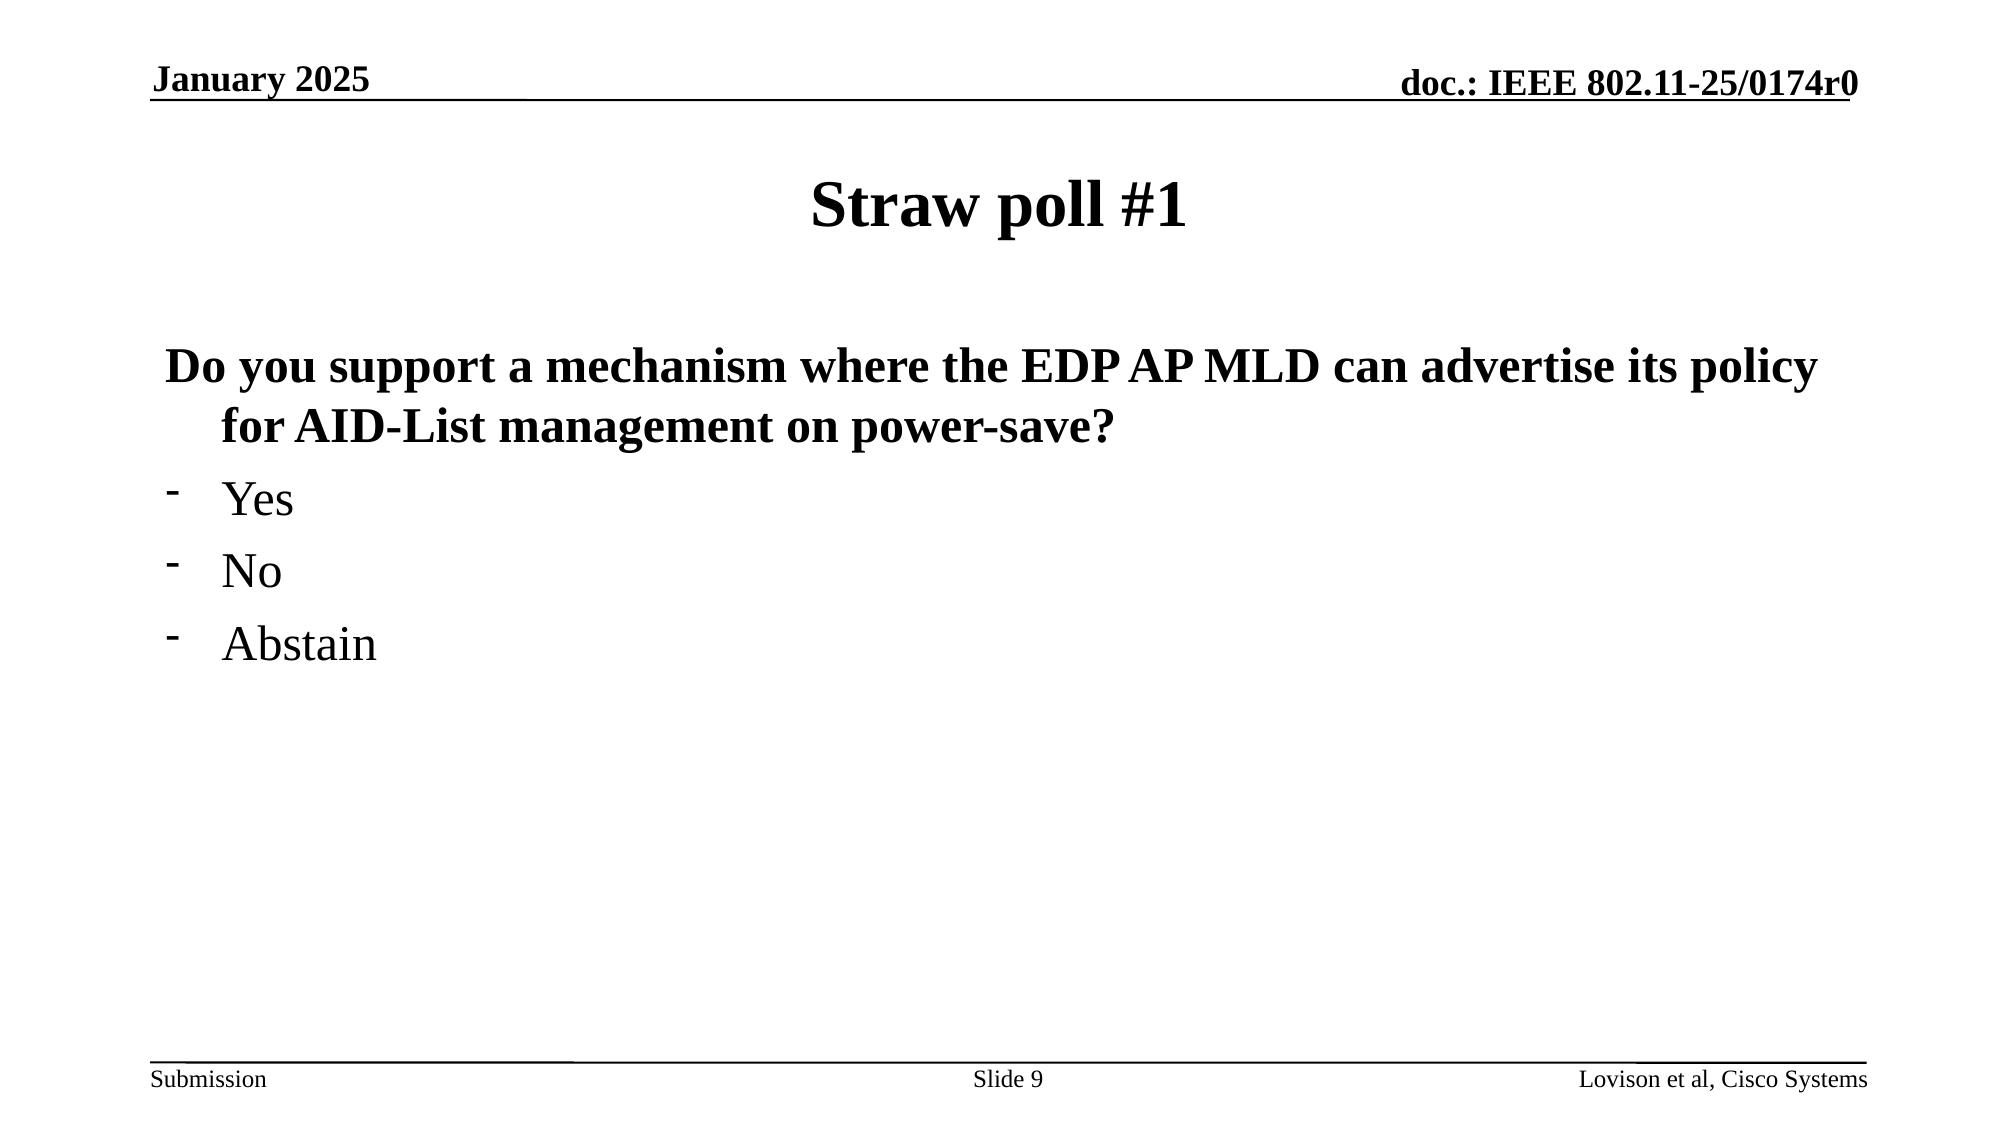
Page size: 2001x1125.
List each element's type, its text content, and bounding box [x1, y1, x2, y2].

title Straw poll #1 [149, 112, 1850, 288]
footer Lovison et al, Cisco Systems [1171, 1061, 1869, 1093]
slide_number Slide 9 [950, 1061, 1067, 1123]
list Do you support a mechanism where the EDP AP MLD can advertise its policy for AID-List management on power-save? Yes No Abstain [149, 324, 1850, 1000]
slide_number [152, 54, 563, 100]
